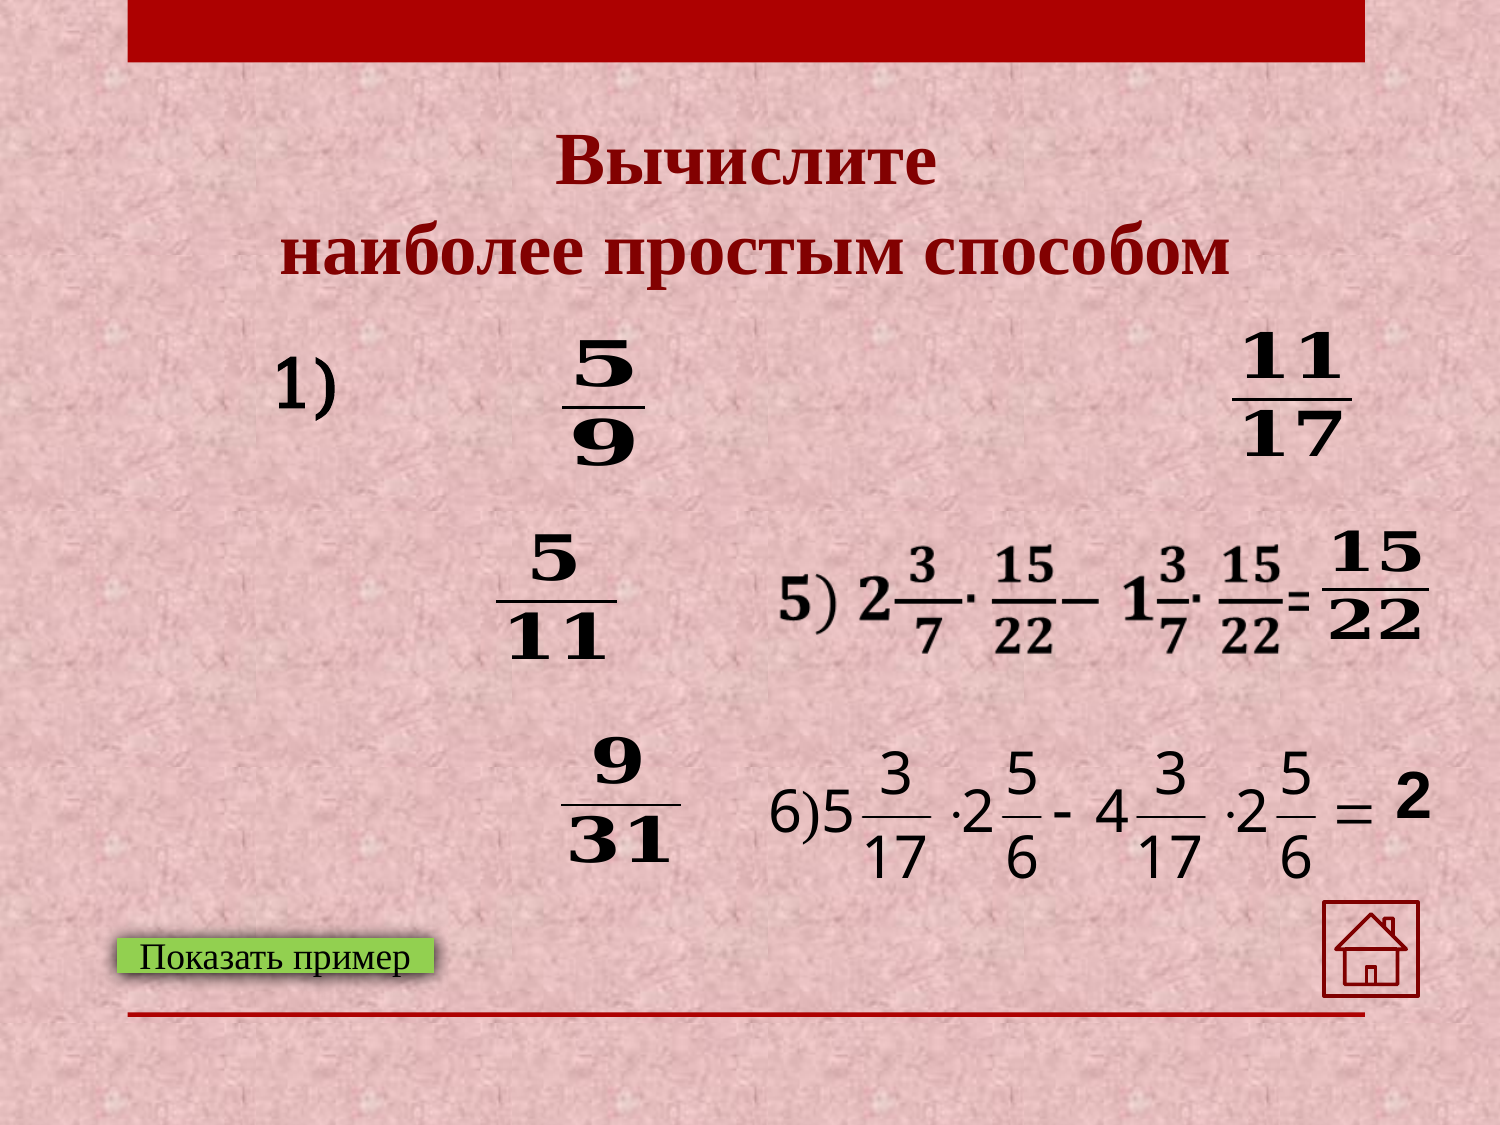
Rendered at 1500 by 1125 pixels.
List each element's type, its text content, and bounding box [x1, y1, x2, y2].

picture [0, 0, 1500, 1125]
text_box Вычислите наиболее простым способом [264, 101, 1248, 297]
text_box Показать пример [115, 936, 435, 974]
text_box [760, 736, 1377, 893]
text_box [1322, 900, 1420, 998]
